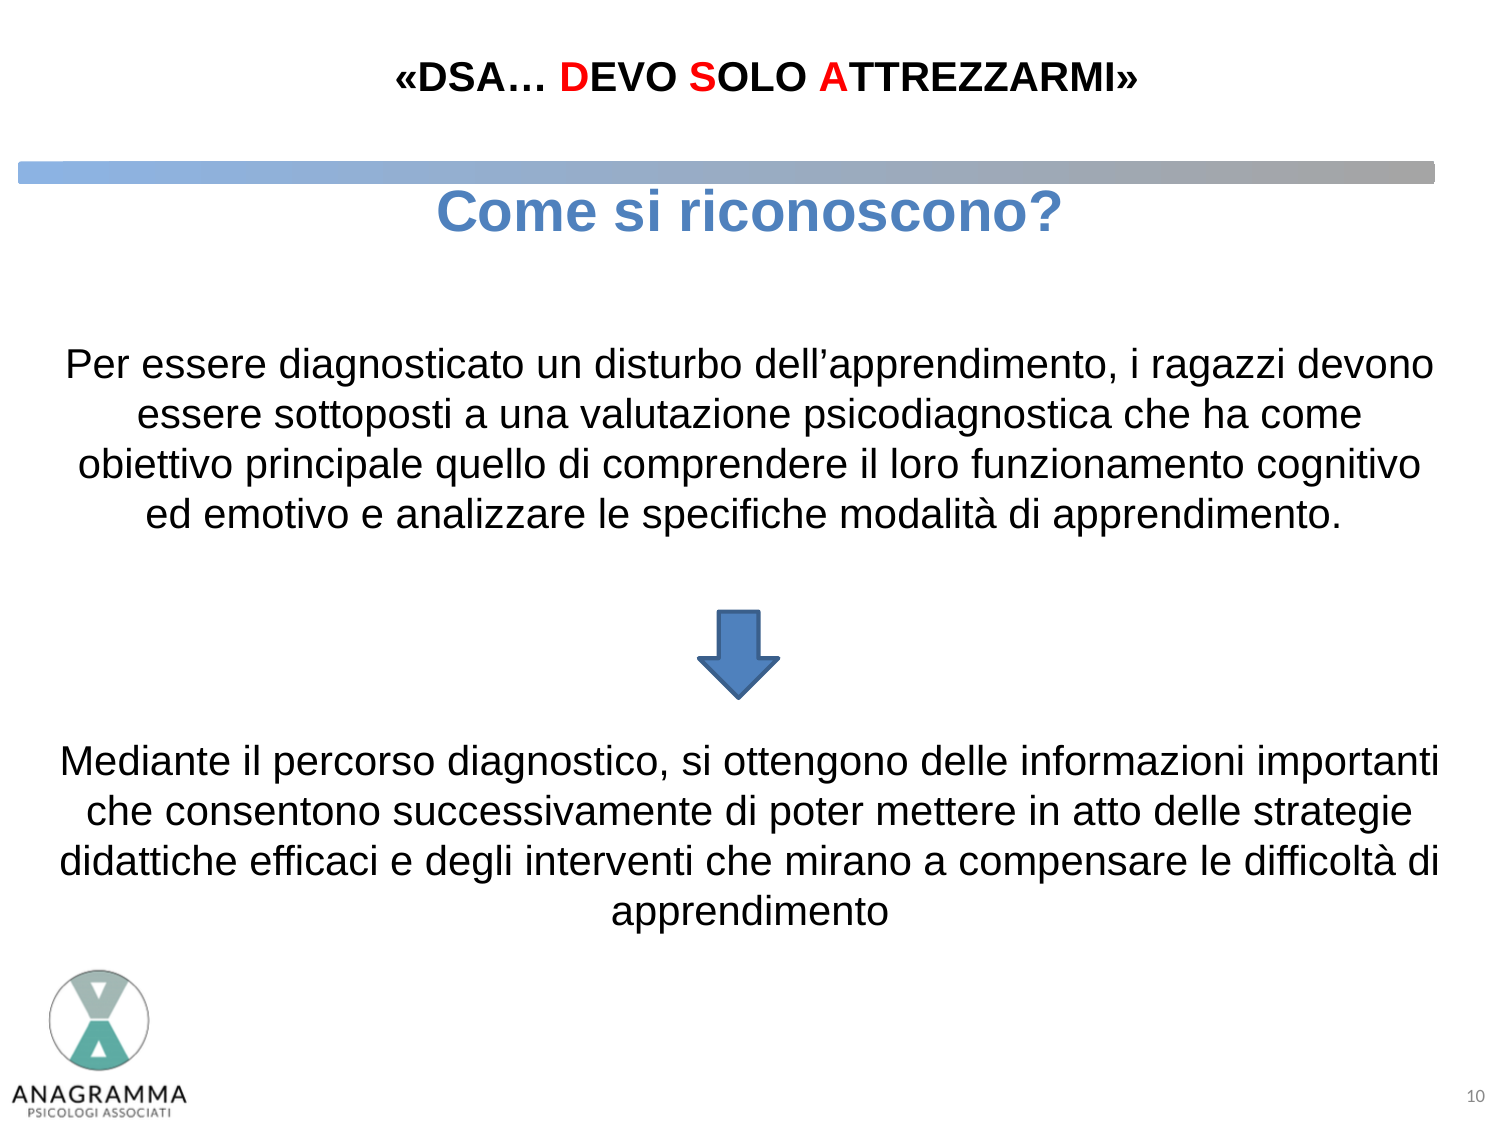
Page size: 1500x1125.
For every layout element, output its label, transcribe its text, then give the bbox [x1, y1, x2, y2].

list Come si riconoscono? Per essere diagnosticato un disturbo dell’apprendimento, i ragazzi devono essere sottoposti a una valutazione psicodiagnostica che ha come obiettivo principale quello di comprendere il loro funzionamento cognitivo ed emotivo e analizzare le specifiche modalità di apprendimento. Mediante il percorso diagnostico, si ottengono delle informazioni importanti che consentono successivamente di poter mettere in atto delle strategie didattiche efficaci e degli interventi che mirano a compensare le difficoltà di apprendimento [18, 181, 1459, 1066]
picture [4, 939, 198, 1125]
slide_number 10 [1149, 1065, 1500, 1125]
text_box [696, 609, 781, 701]
title «DSA… DEVO SOLO ATTREZZARMI» [18, 24, 1459, 181]
